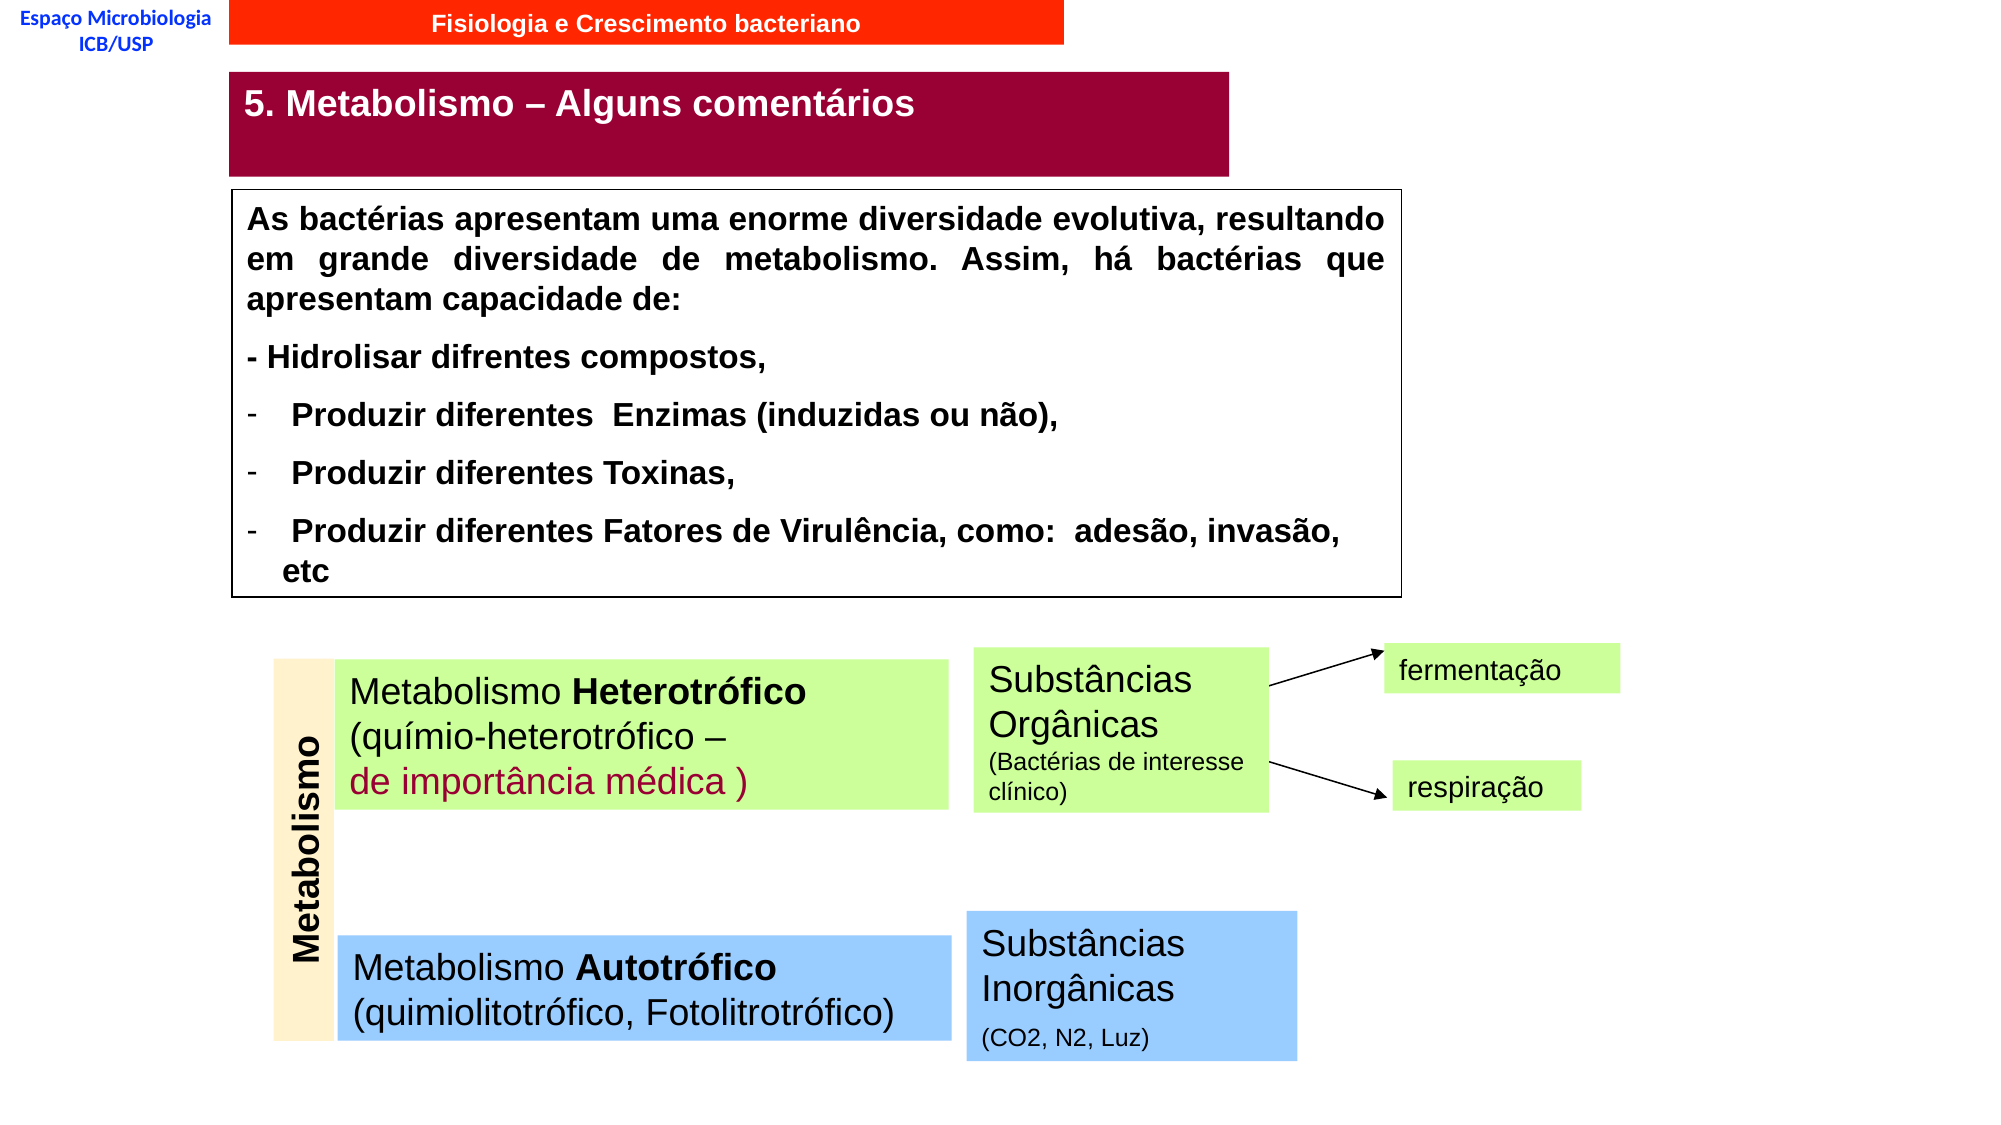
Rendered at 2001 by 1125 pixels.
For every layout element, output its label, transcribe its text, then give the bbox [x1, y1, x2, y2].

text_box Espaço Microbiologia ICB/USP [0, 0, 232, 64]
text_box [1269, 648, 1385, 686]
text_box respiração [1392, 760, 1582, 811]
text_box 5. Metabolismo – Alguns comentários [229, 71, 1230, 177]
text_box Metabolismo Heterotrófico (químio-heterotrófico – de importância médica ) [334, 659, 949, 810]
text_box Metabolismo [273, 658, 334, 1041]
text_box fermentação [1384, 643, 1621, 694]
text_box Substâncias Inorgânicas (CO2, N2, Luz) [966, 910, 1298, 1062]
text_box Substâncias Orgânicas (Bactérias de interesse clínico) [973, 647, 1269, 813]
text_box [1269, 761, 1388, 800]
text_box As bactérias apresentam uma enorme diversidade evolutiva, resultando em grande diversidade de metabolismo. Assim, há bactérias que apresentam capacidade de: - Hidrolisar difrentes compostos, Produzir diferentes Enzimas (induzidas ou não), Produzir diferentes Toxinas, Produzir diferentes Fatores de Virulência, como: adesão, invasão, etc [231, 189, 1402, 598]
text_box Metabolismo Autotrófico (quimiolitotrófico, Fotolitrotrófico) [337, 935, 952, 1041]
text_box Fisiologia e Crescimento bacteriano [229, 0, 1064, 45]
